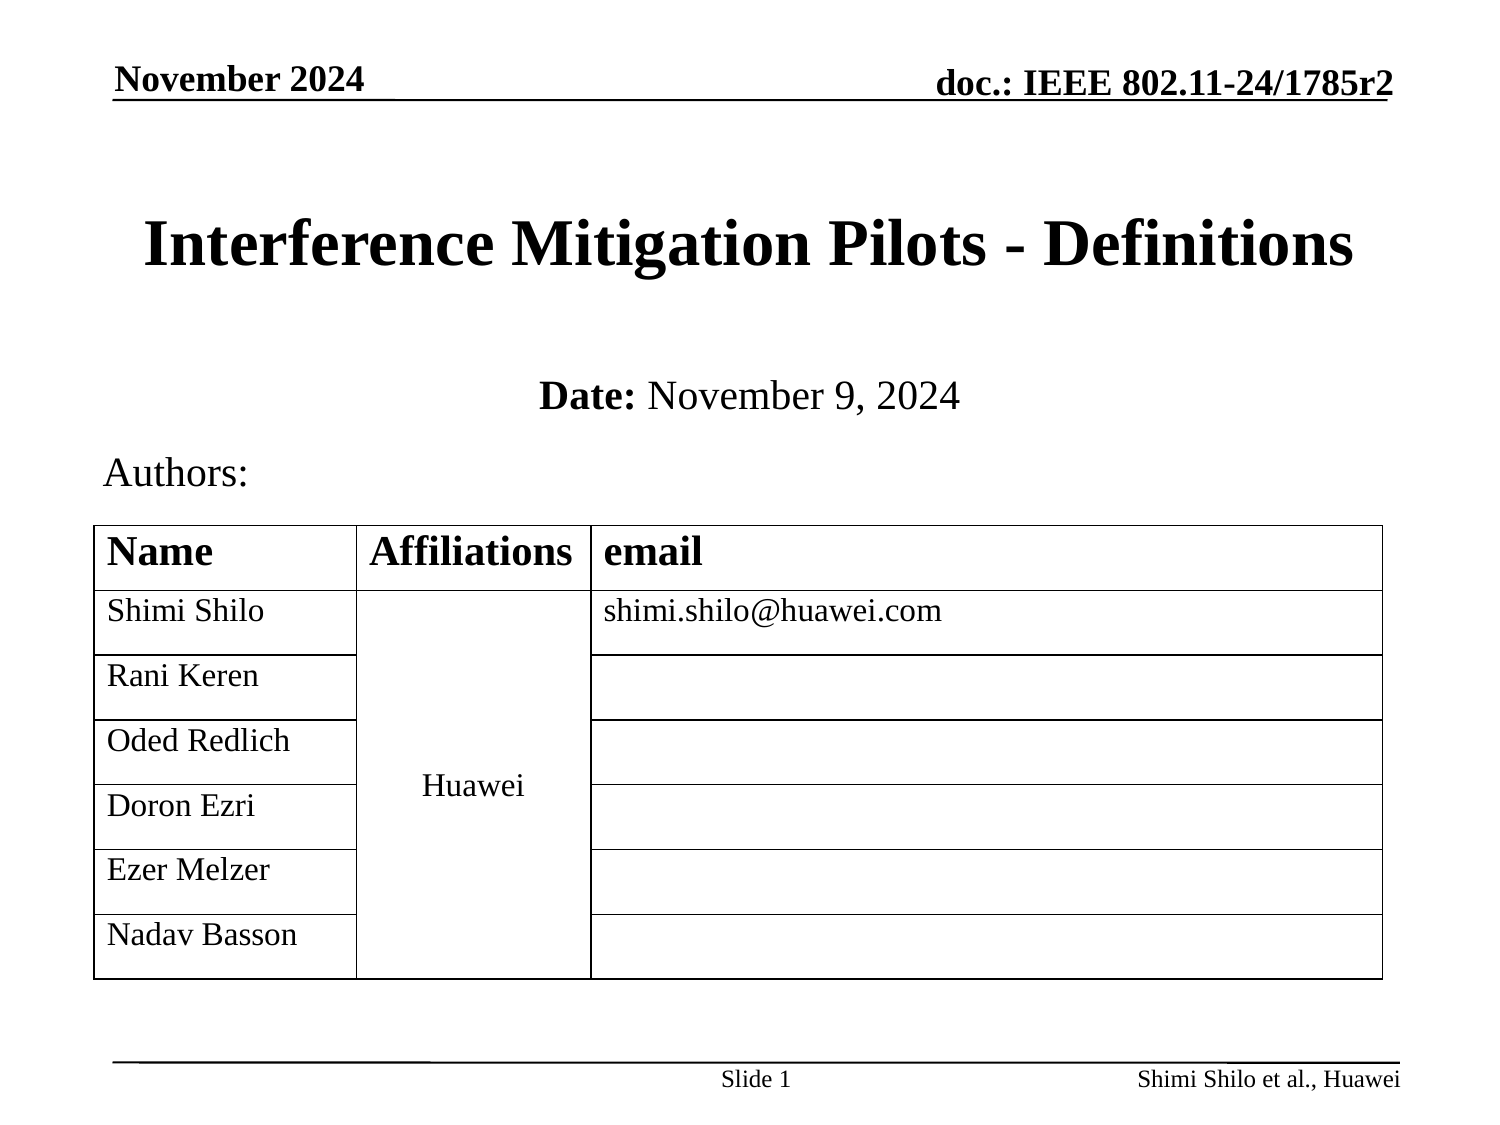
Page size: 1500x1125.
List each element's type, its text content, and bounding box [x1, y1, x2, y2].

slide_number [114, 54, 493, 100]
title Interference Mitigation Pilots - Definitions [112, 150, 1388, 327]
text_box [76, 524, 1500, 1044]
footer Shimi Shilo et al., Huawei [902, 1061, 1402, 1093]
text_box Authors: [87, 437, 325, 500]
list Date: November 9, 2024 [112, 359, 1388, 426]
slide_number Slide 1 [712, 1061, 800, 1123]
